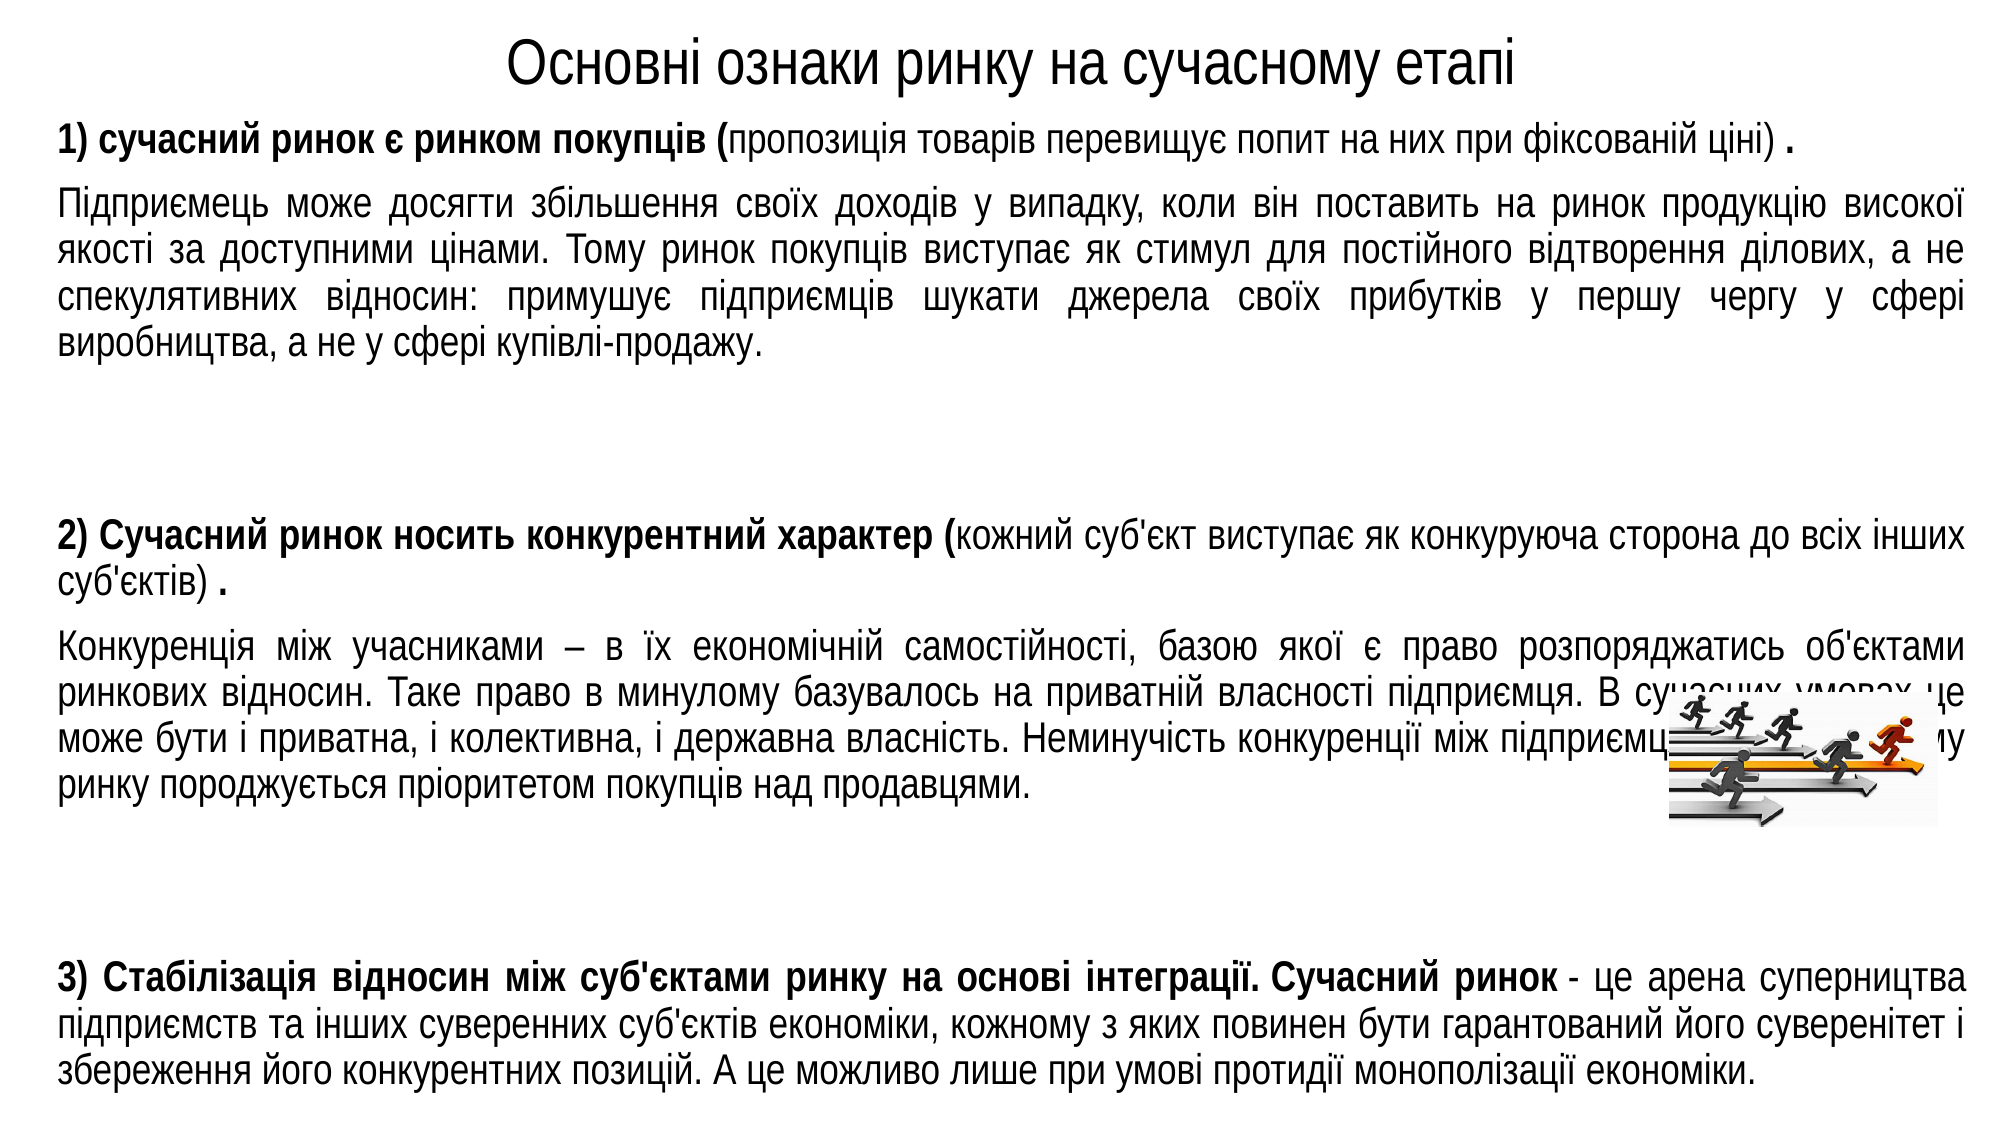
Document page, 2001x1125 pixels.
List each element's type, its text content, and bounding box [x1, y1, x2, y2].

picture [1668, 692, 1938, 827]
list Основні ознаки ринку на сучасному етапі 1) сучасний ринок є ринком покупців (пропозиція товарів перевищує попит на них при фіксованій ціні) . Підприємець може досягти збільшення своїх доходів у випадку, коли він поставить на ринок продукцію високої якості за доступними цінами. Тому ринок покупців виступає як стимул для постійного відтворення ділових, а не спекулятивних відносин: примушує підприємців шукати джерела своїх прибутків у першу чергу у сфері виробництва, а не у сфері купівлі-продажу. 2) Сучасний ринок носить конкурентний характер (кожний суб'єкт виступає як конкуруюча сторона до всіх інших суб'єктів) . Конкуренція між учасниками – в їх економічній самостійності, базою якої є право розпоряджатись об'єктами ринкових відносин. Таке право в минулому базувалось на приватній власності підприємця. В сучасних умовах це може бути і приватна, і колективна, і державна власність. Неминучість конкуренції між підприємцями на сучасному ринку породжується пріоритетом покупців над продавцями. 3) Стабілізація відносин між суб'єктами ринку на основі інтеграції. Сучасний ринок - це арена суперництва підприємств та інших суверенних суб'єктів економіки, кожному з яких повинен бути гарантований його суверенітет і збереження його конкурентних позицій. А це можливо лише при умові протидії монополізації економіки. [42, 21, 1982, 1105]
